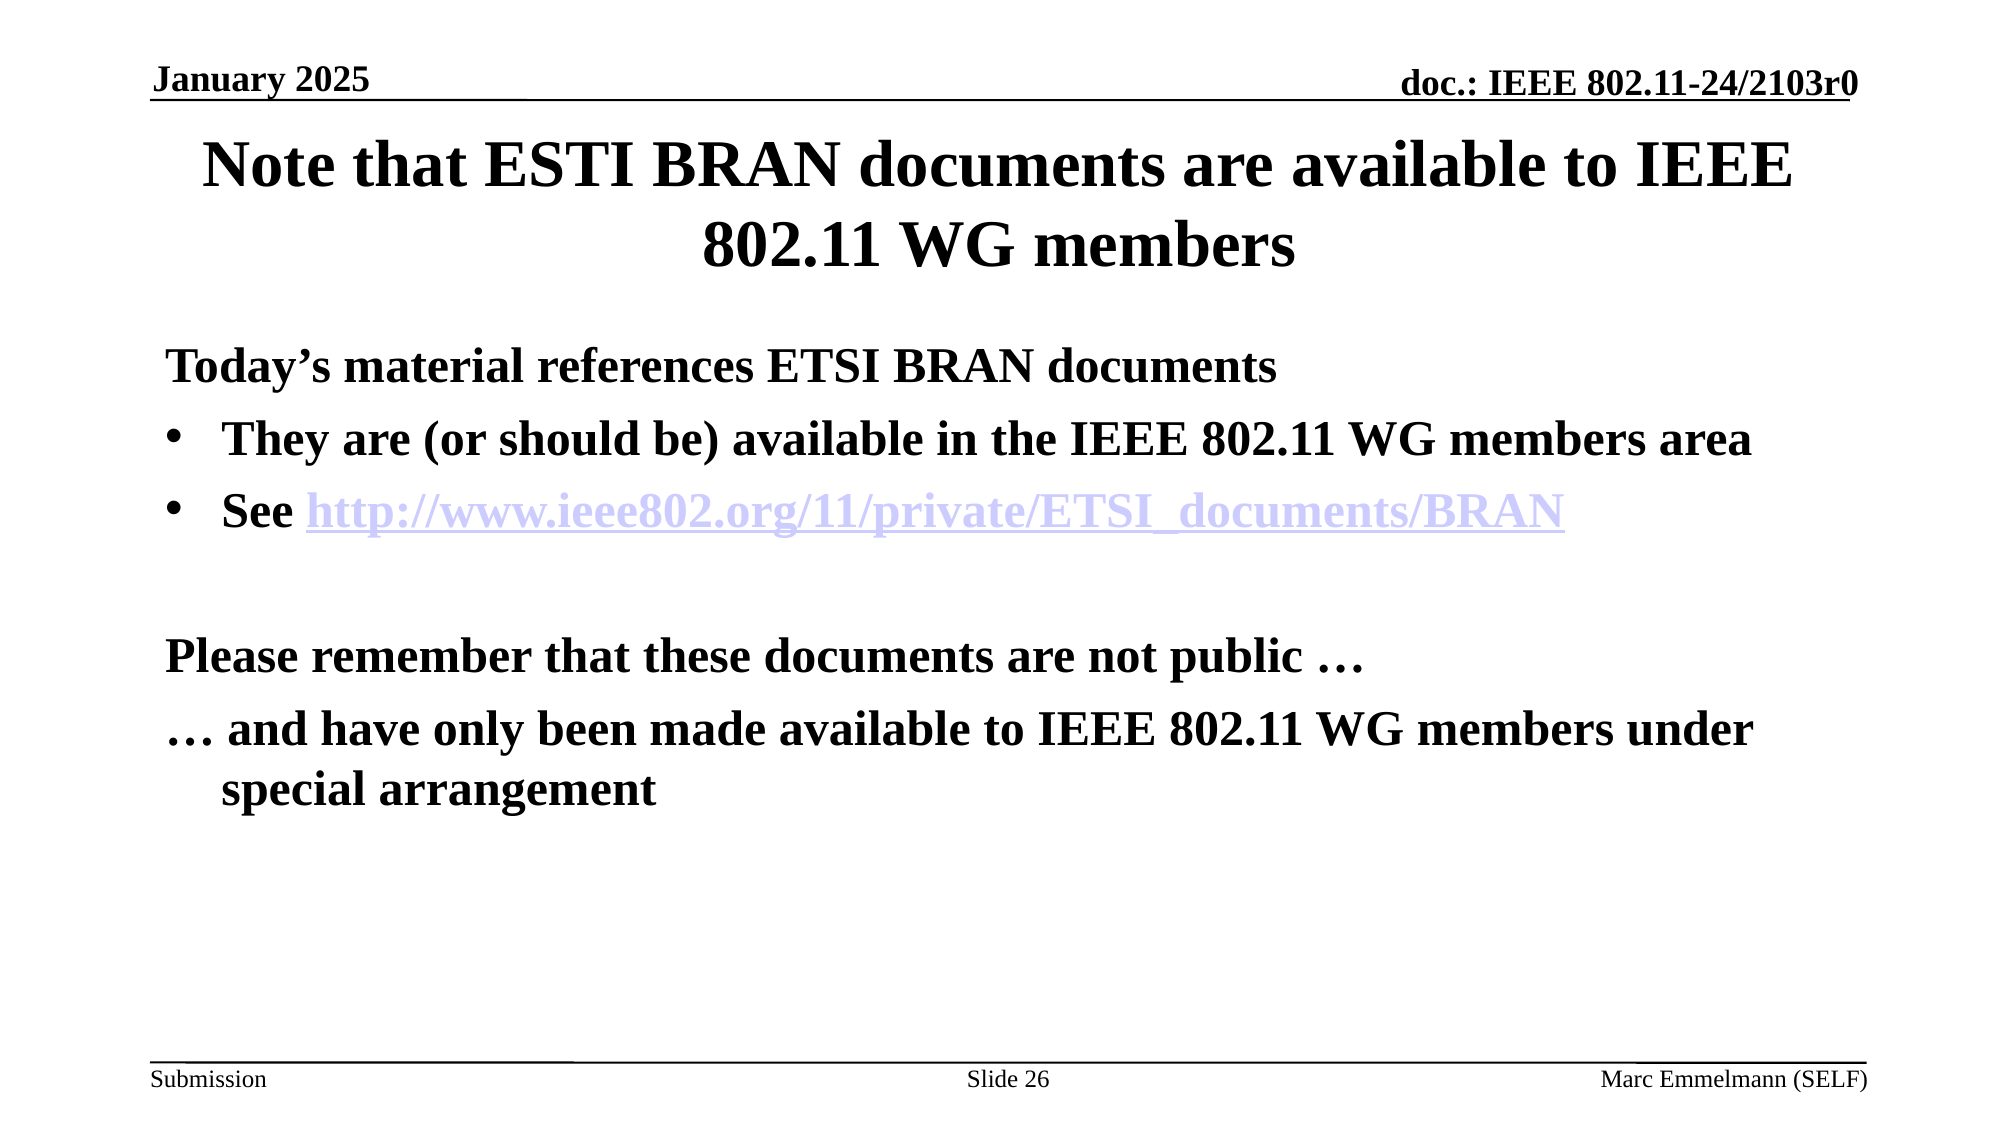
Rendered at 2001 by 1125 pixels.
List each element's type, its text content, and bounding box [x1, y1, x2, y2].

footer Marc Emmelmann (SELF) [1171, 1061, 1869, 1093]
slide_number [152, 54, 563, 100]
slide_number Slide 26 [950, 1061, 1067, 1123]
title Note that ESTI BRAN documents are available to IEEE 802.11 WG members [149, 112, 1850, 288]
list Today’s material references ETSI BRAN documents They are (or should be) available in the IEEE 802.11 WG members area See http://www.ieee802.org/11/private/ETSI_documents/BRAN Please remember that these documents are not public … … and have only been made available to IEEE 802.11 WG members under special arrangement [149, 324, 1850, 1000]
